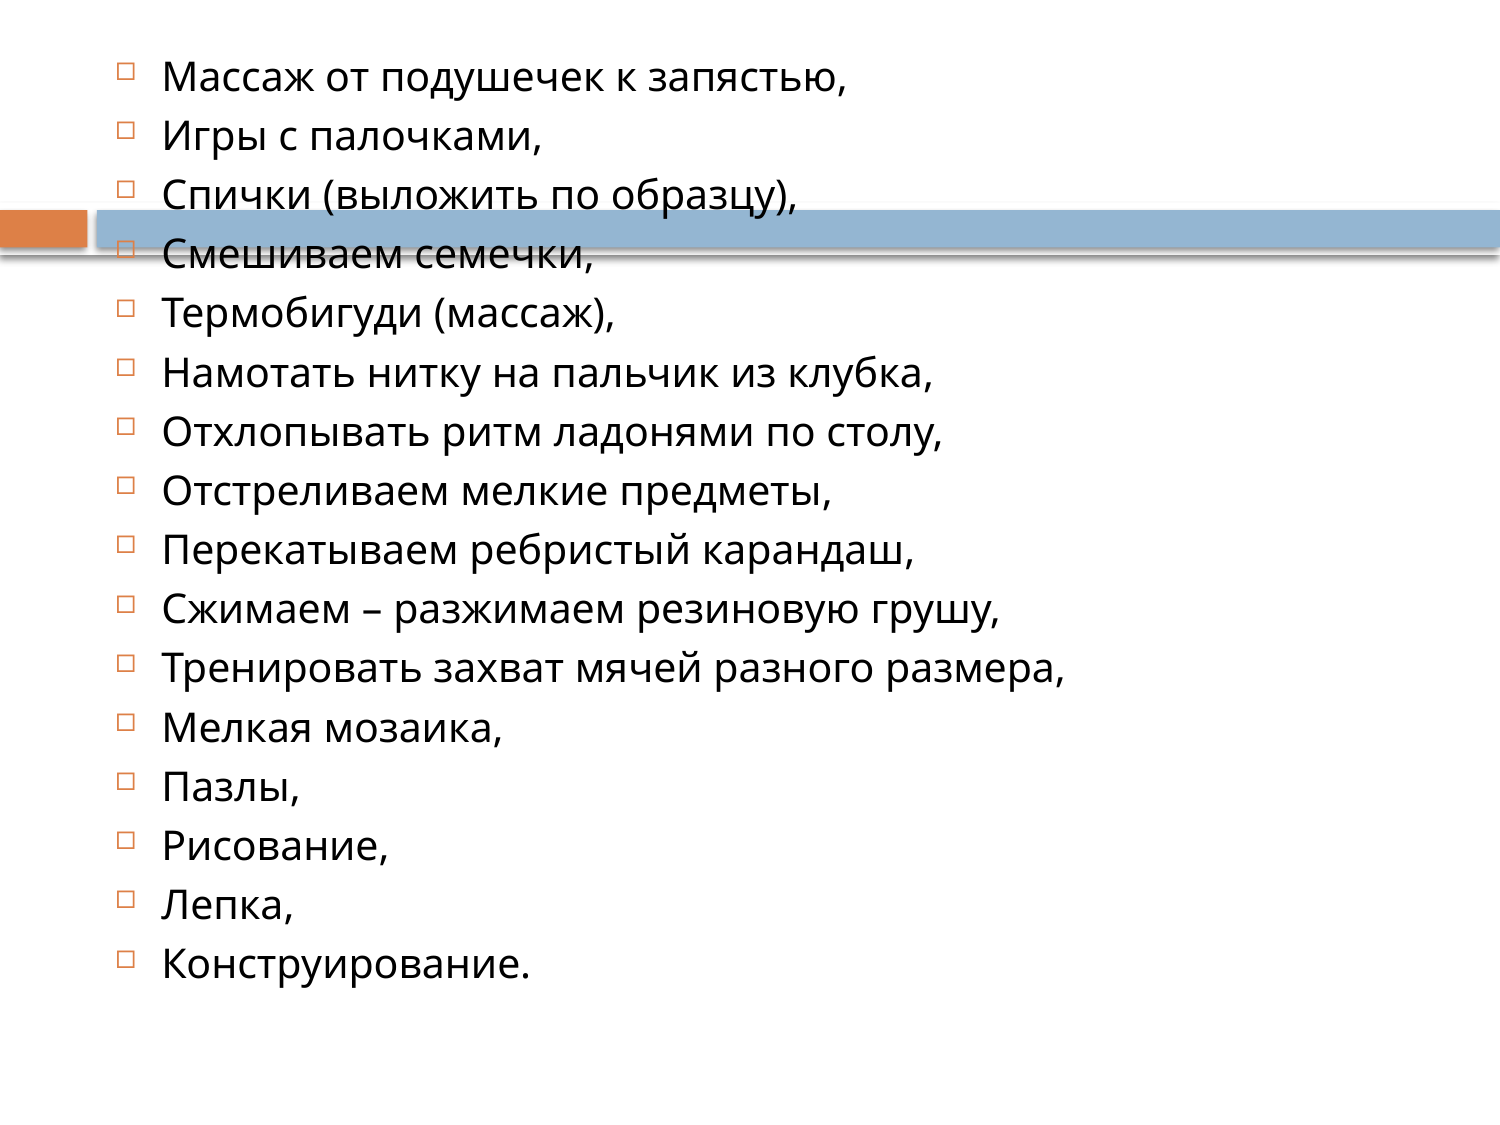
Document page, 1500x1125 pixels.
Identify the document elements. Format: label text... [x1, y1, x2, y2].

list Массаж от подушечек к запястью, Игры с палочками, Спички (выложить по образцу), Смешиваем семечки, Термобигуди (массаж), Намотать нитку на пальчик из клубка, Отхлопывать ритм ладонями по столу, Отстреливаем мелкие предметы, Перекатываем ребристый карандаш, Сжимаем – разжимаем резиновую грушу, Тренировать захват мячей разного размера, Мелкая мозаика, Пазлы, Рисование, Лепка, Конструирование. [100, 42, 1438, 1000]
